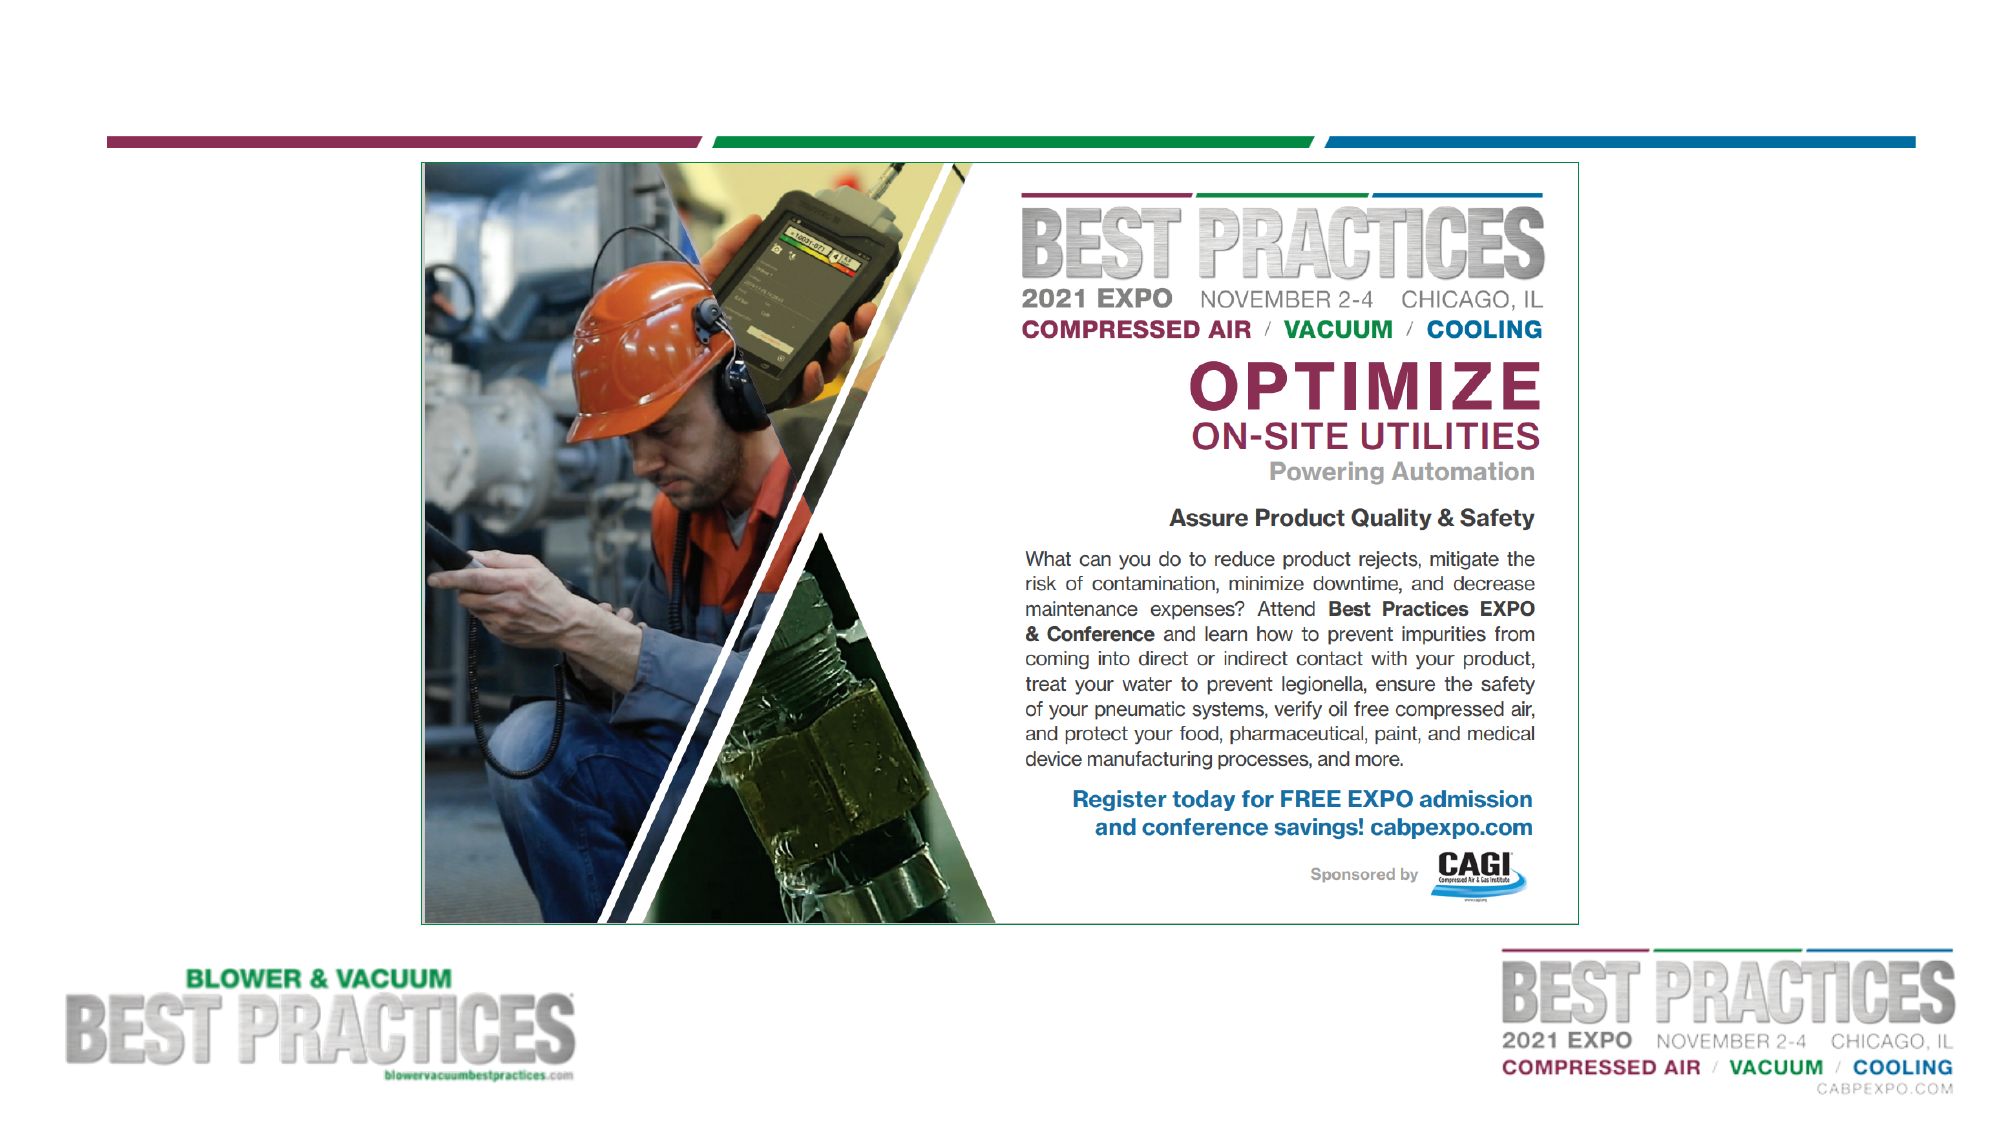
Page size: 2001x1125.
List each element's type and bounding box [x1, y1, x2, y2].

picture [99, 117, 1934, 163]
picture [1500, 942, 1958, 1100]
picture [64, 968, 578, 1086]
list [421, 162, 1579, 925]
